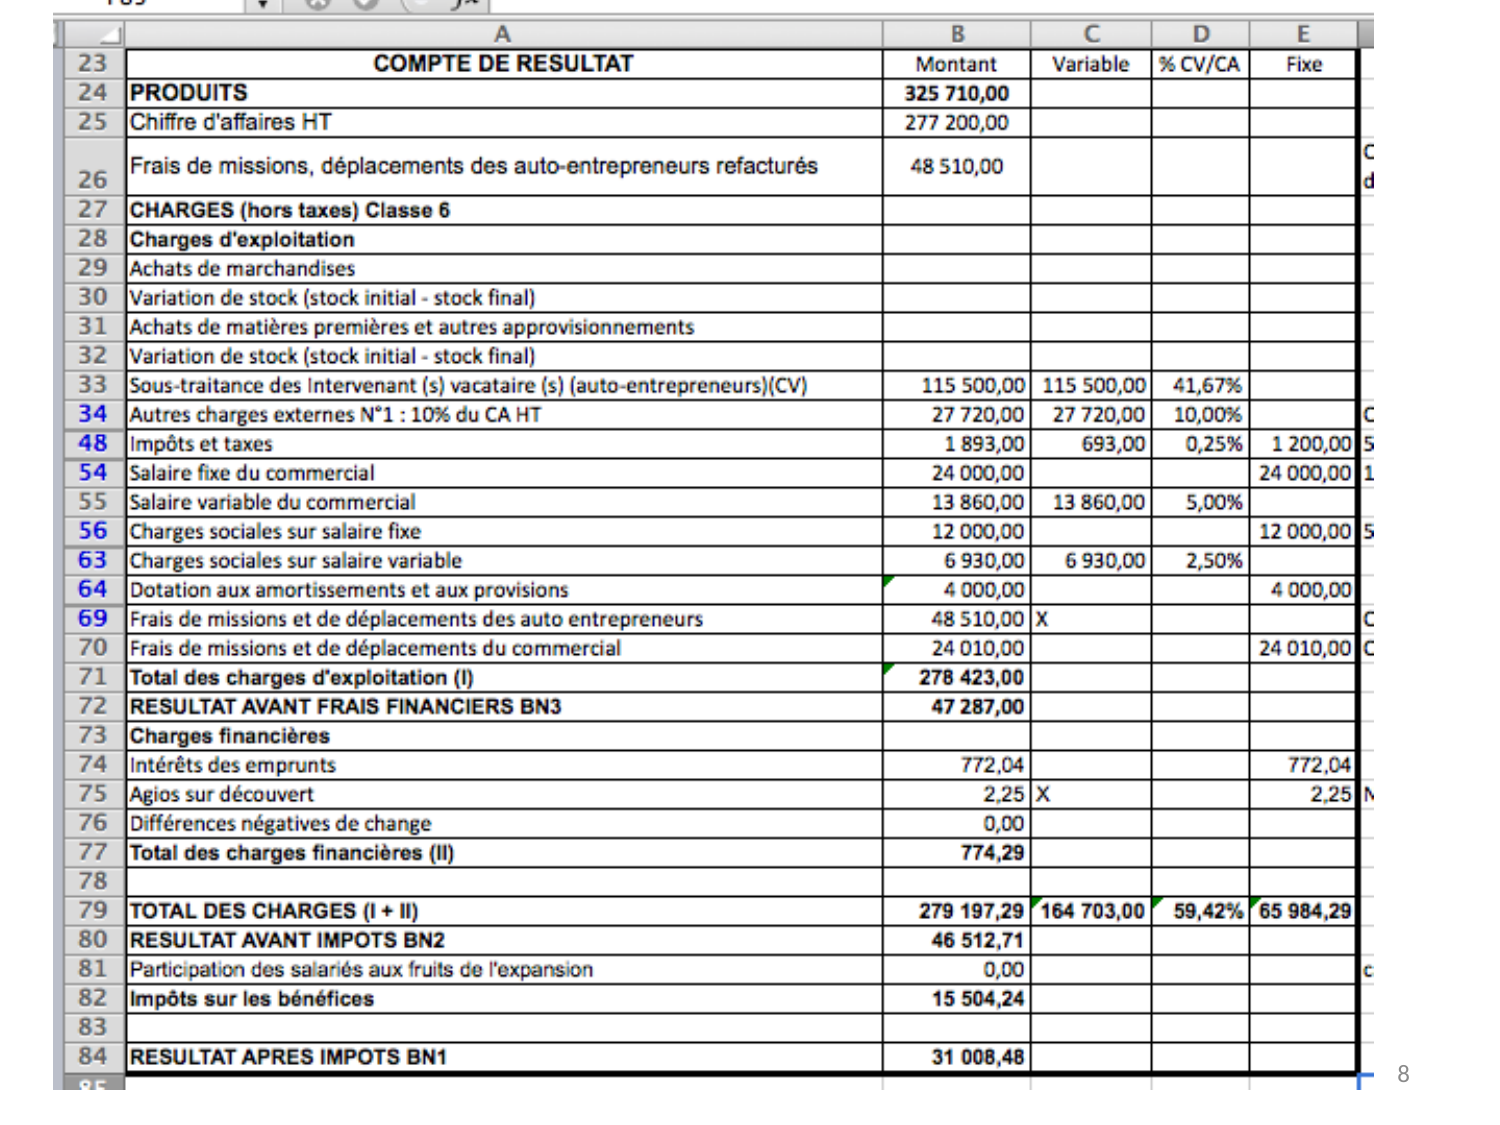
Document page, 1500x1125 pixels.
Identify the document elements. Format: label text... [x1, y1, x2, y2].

slide_number 8 [1074, 1042, 1425, 1103]
picture [52, 0, 1375, 1090]
